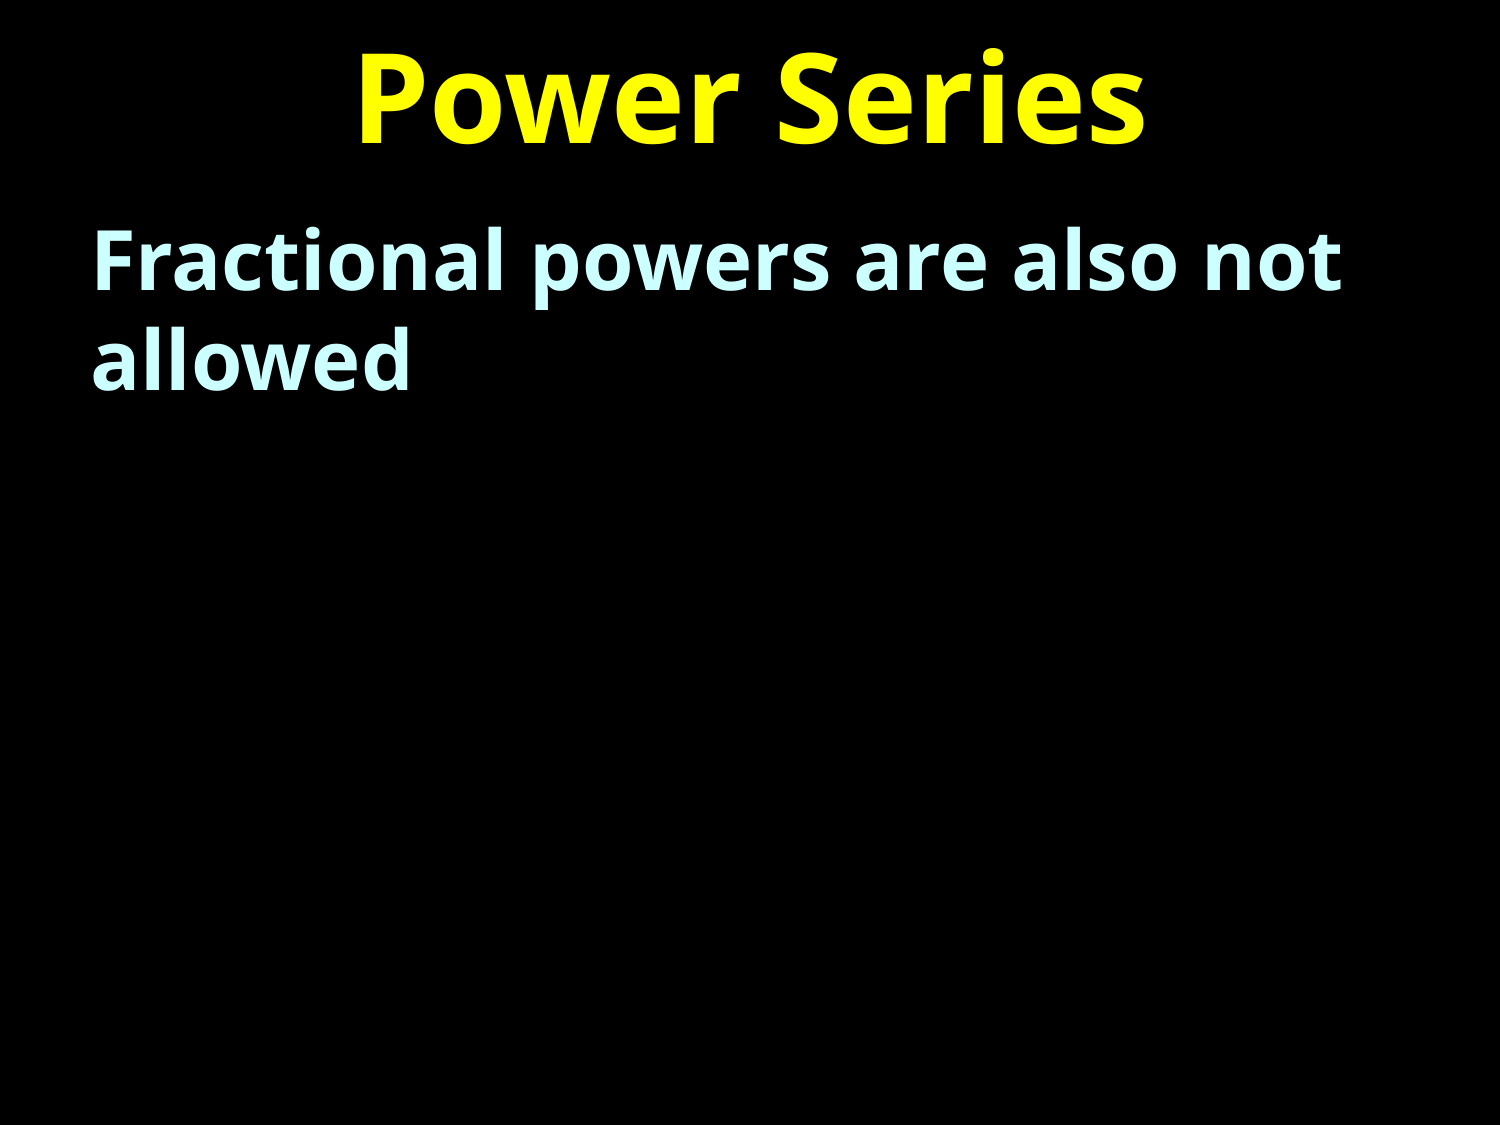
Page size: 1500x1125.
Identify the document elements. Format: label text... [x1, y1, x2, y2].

title Power Series [0, 0, 1500, 188]
list Fractional powers are also not allowed [75, 200, 1425, 1125]
